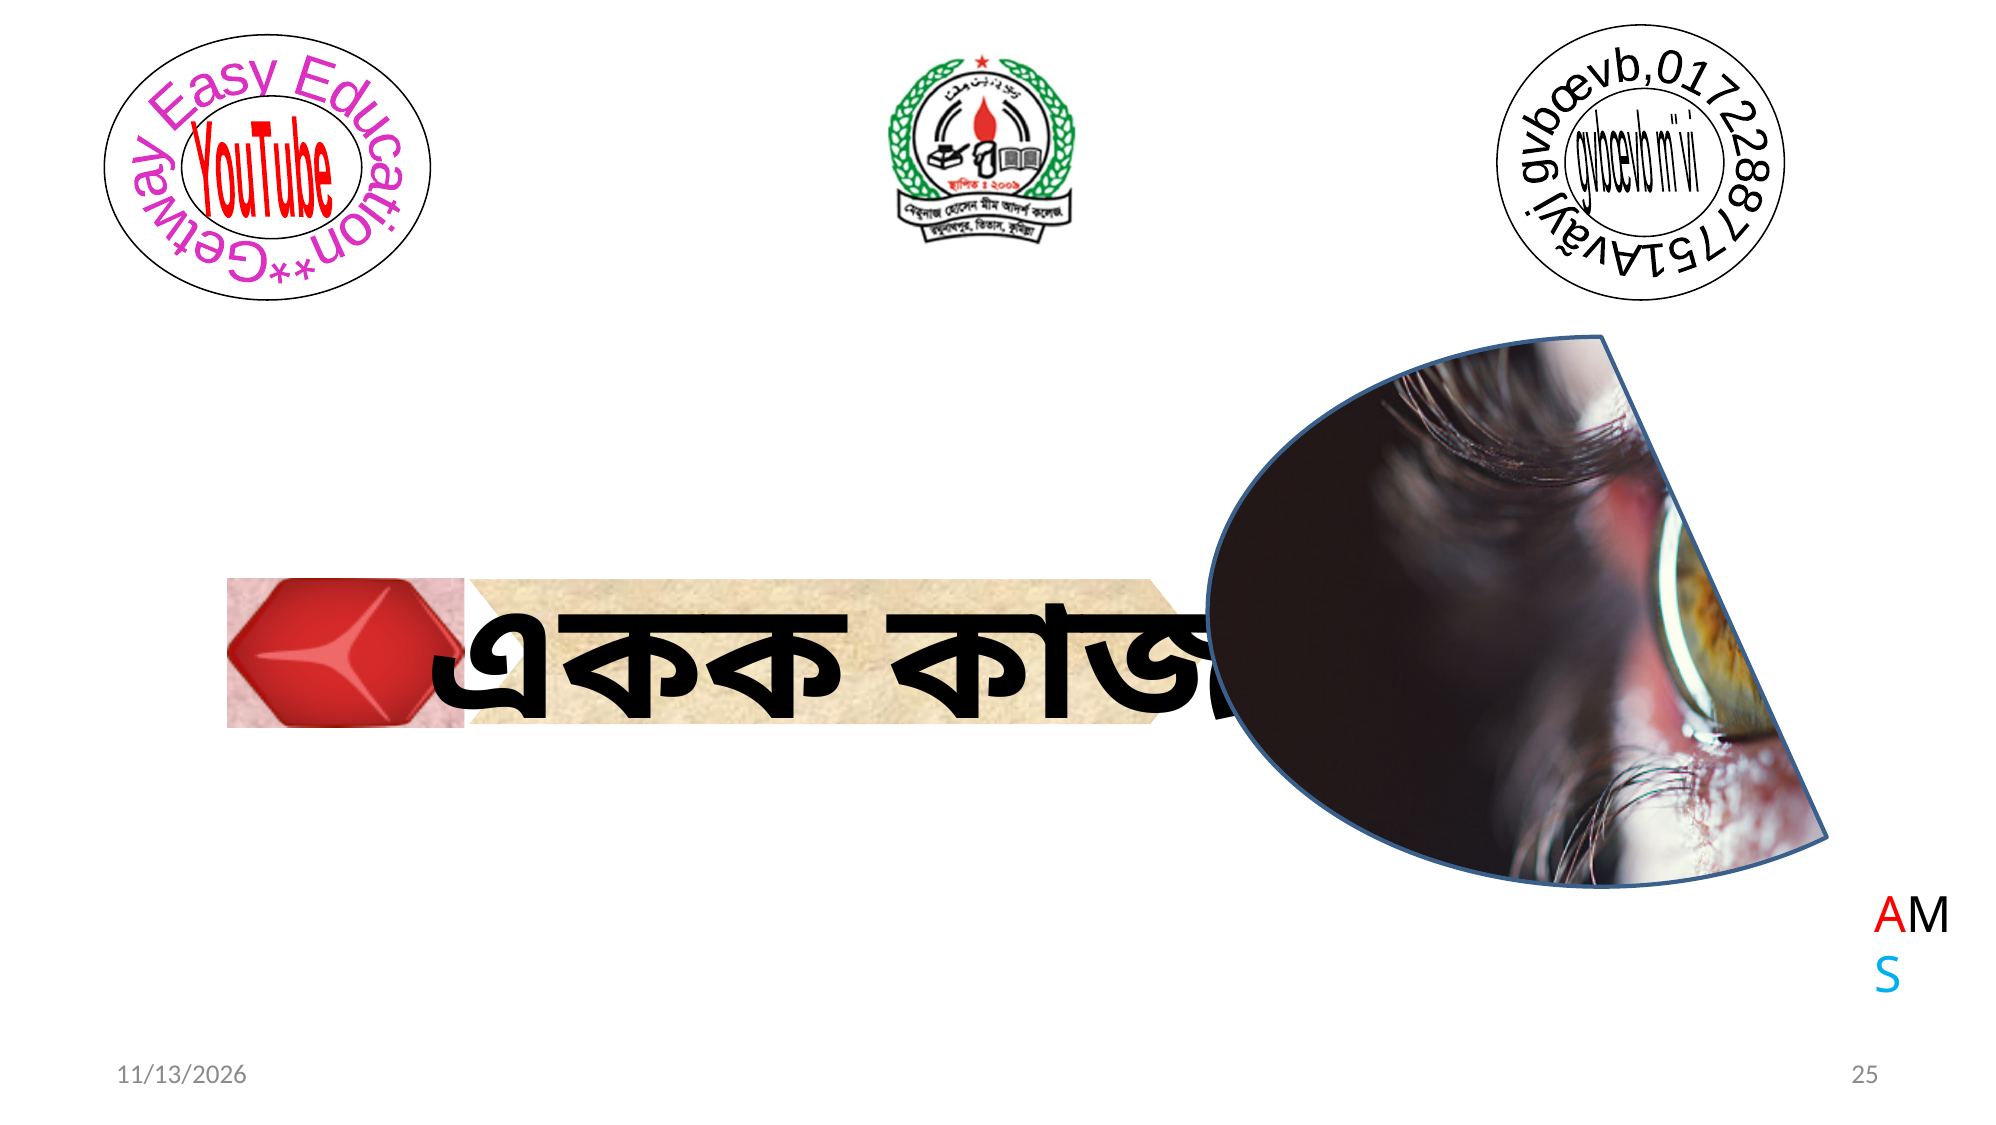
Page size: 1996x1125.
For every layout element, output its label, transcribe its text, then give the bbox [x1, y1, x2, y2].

text_box [1208, 334, 1829, 889]
text_box AMS [1860, 874, 1973, 1010]
picture [858, 21, 1111, 260]
slide_number 25 [1429, 1042, 1896, 1103]
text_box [226, 578, 1208, 729]
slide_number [99, 1042, 566, 1103]
